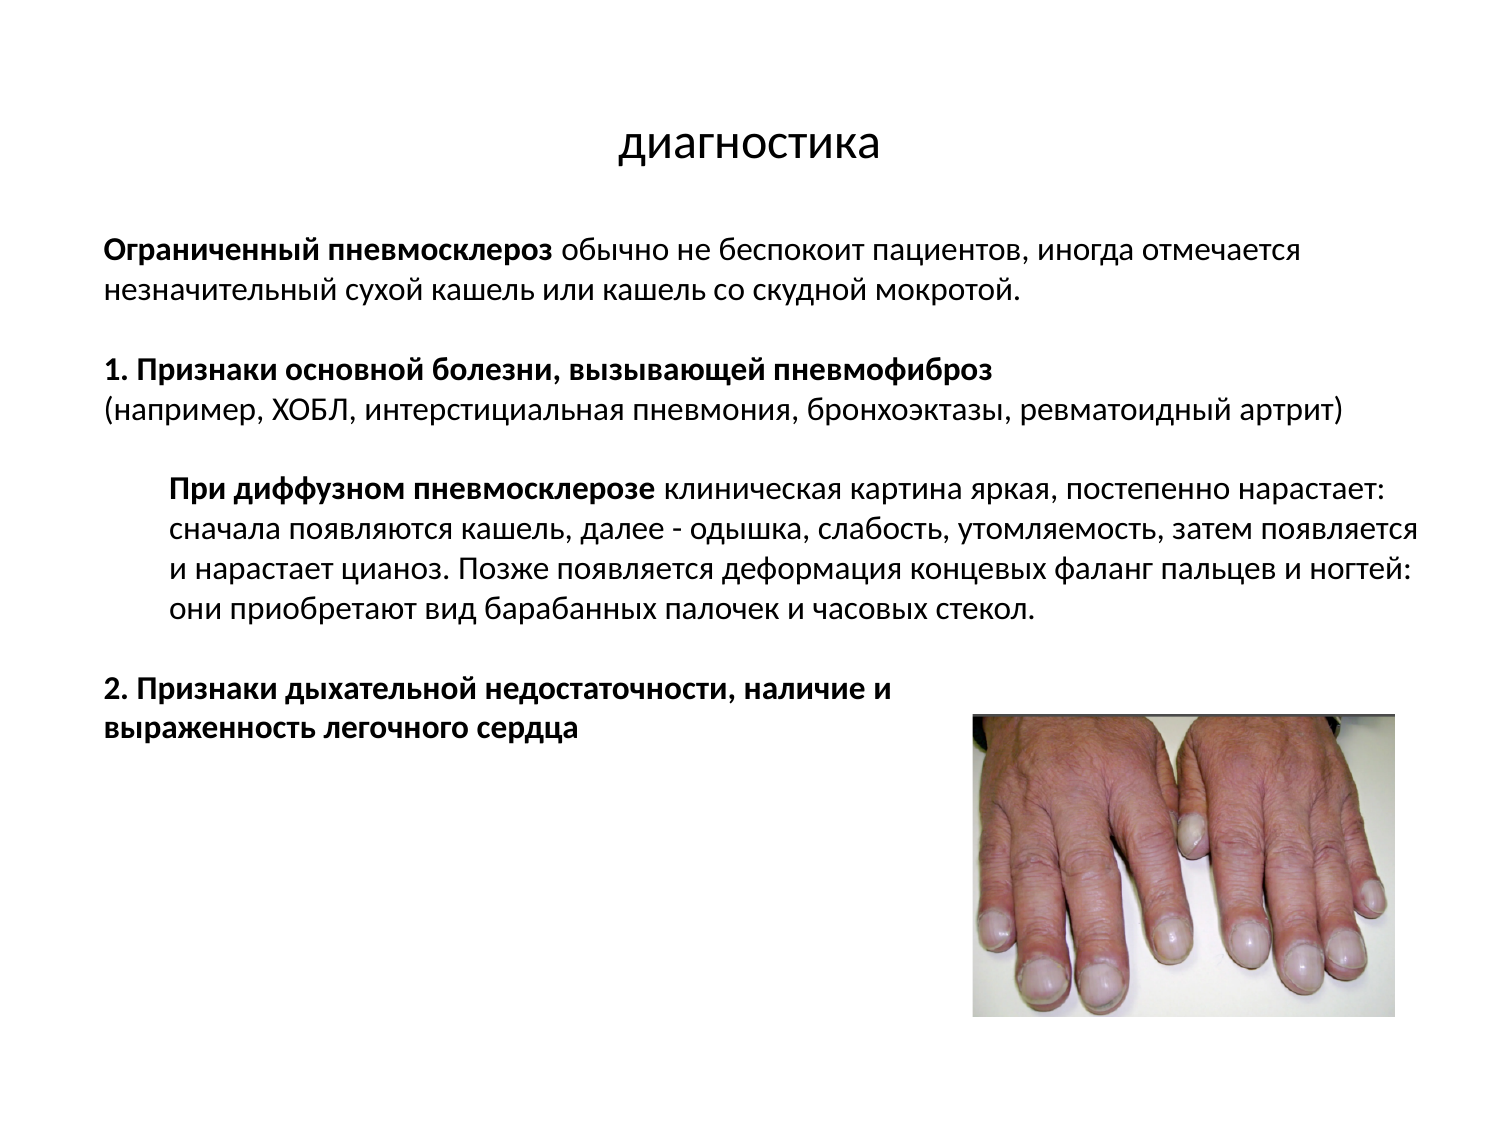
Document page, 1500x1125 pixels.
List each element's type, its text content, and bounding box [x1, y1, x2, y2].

list Ограниченный пневмосклероз обычно не беспокоит пациентов, иногда отмечается незначительный сухой кашель или кашель со скудной мокротой. 1. Признаки основной болезни, вызывающей пневмофиброз (например, ХОБЛ, интерстициальная пневмония, бронхоэктазы, ревматоидный артрит) При диффузном пневмосклерозе клиническая картина яркая, постепенно нарастает: сначала появляются кашель, далее - одышка, слабость, утомляемость, затем появляется и нарастает цианоз. Позже появляется деформация концевых фаланг пальцев и ногтей: они приобретают вид барабанных палочек и часовых стекол. 2. Признаки дыхательной недостаточности, наличие и выраженность легочного сердца [88, 219, 1439, 963]
title диагностика [75, 45, 1425, 233]
picture [972, 714, 1396, 1017]
